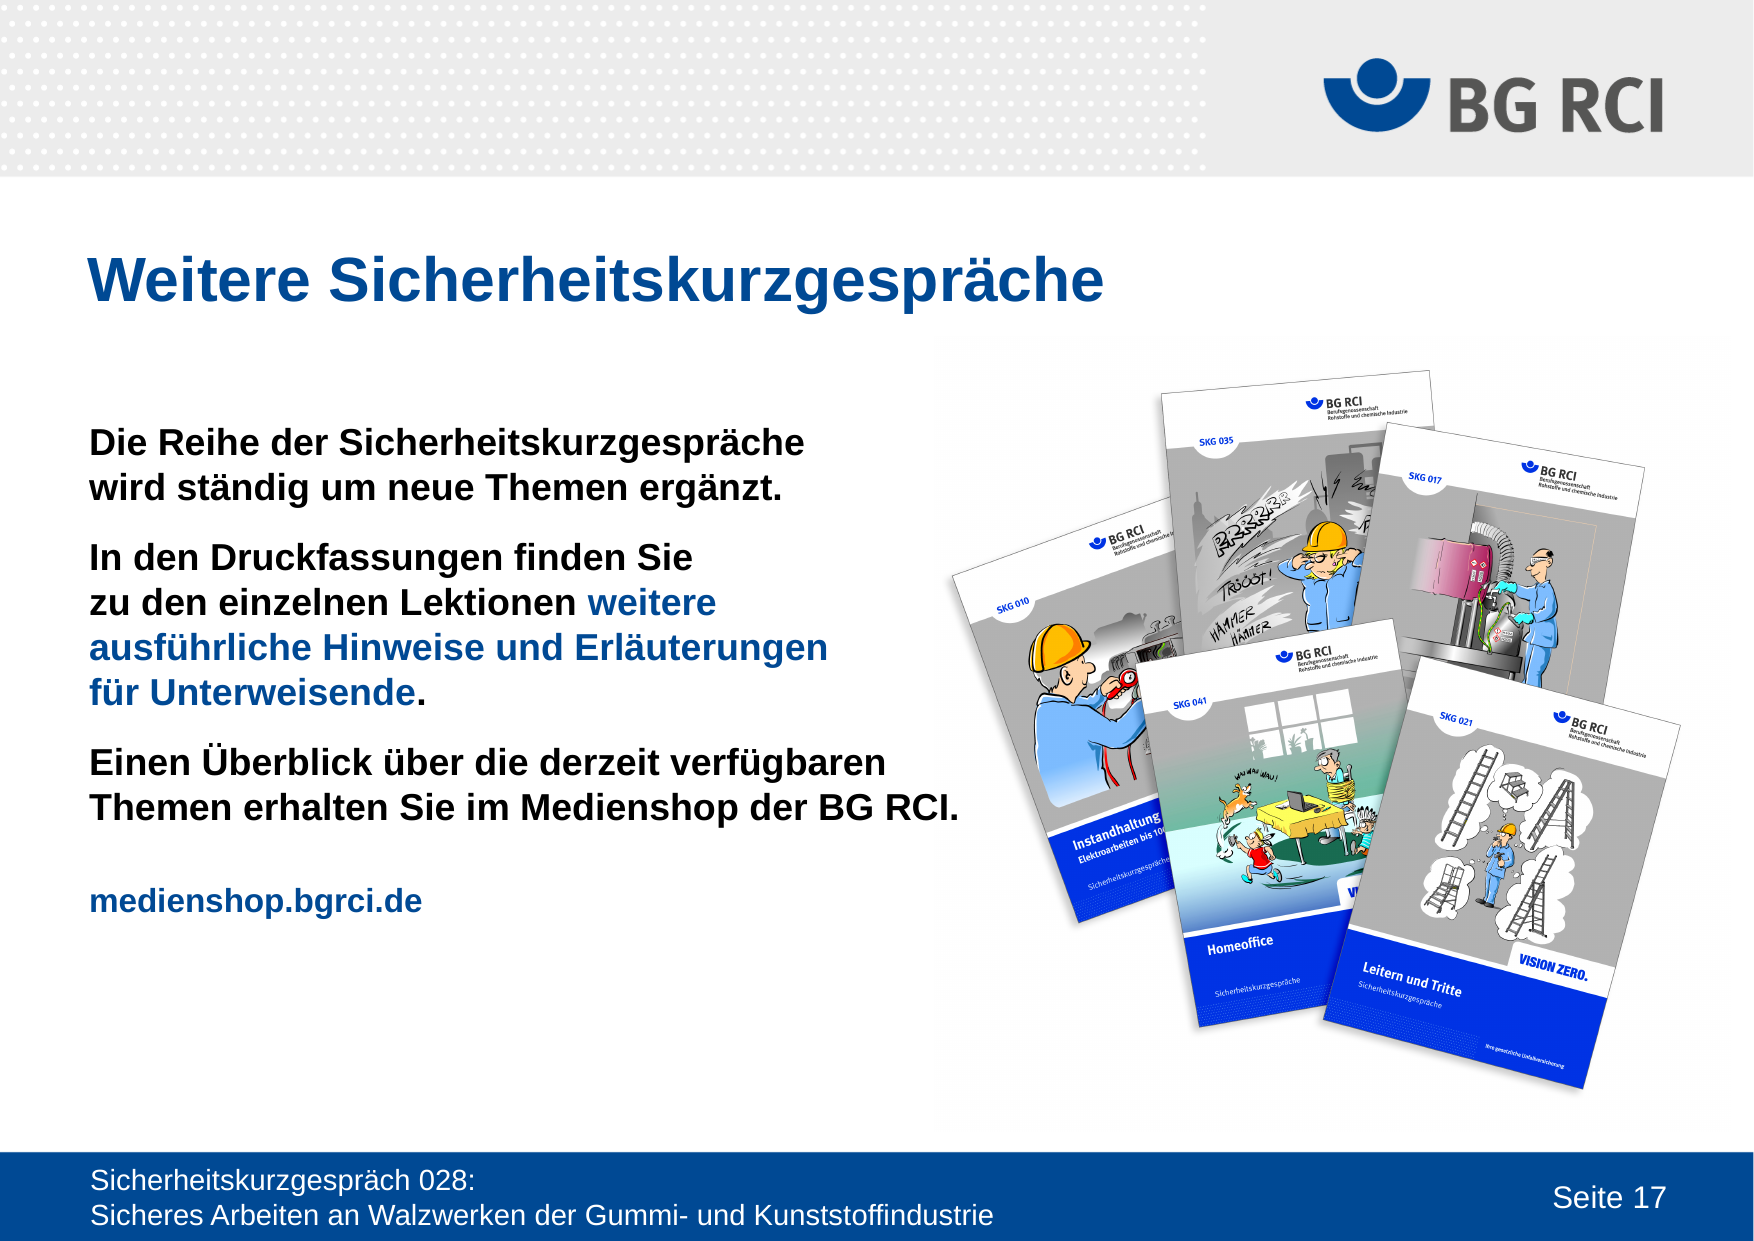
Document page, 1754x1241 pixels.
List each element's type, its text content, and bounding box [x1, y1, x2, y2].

text_box medienshop.bgrci.de [74, 871, 929, 927]
picture [0, 0, 1754, 1241]
text_box Die Reihe der Sicherheitskurzgespräche wird ständig um neue Themen ergänzt. In den Druckfassungen finden Sie zu den einzelnen Lektionen weitere ausführliche Hinweise und Erläuterungen für Unterweisende. Einen Überblick über die derzeit verfügbaren Themen erhalten Sie im Medienshop der BG RCI. [74, 410, 929, 836]
slide_number Seite 17 [1407, 1151, 1668, 1241]
text_box Weitere Sicherheitskurzgespräche [87, 238, 1344, 337]
